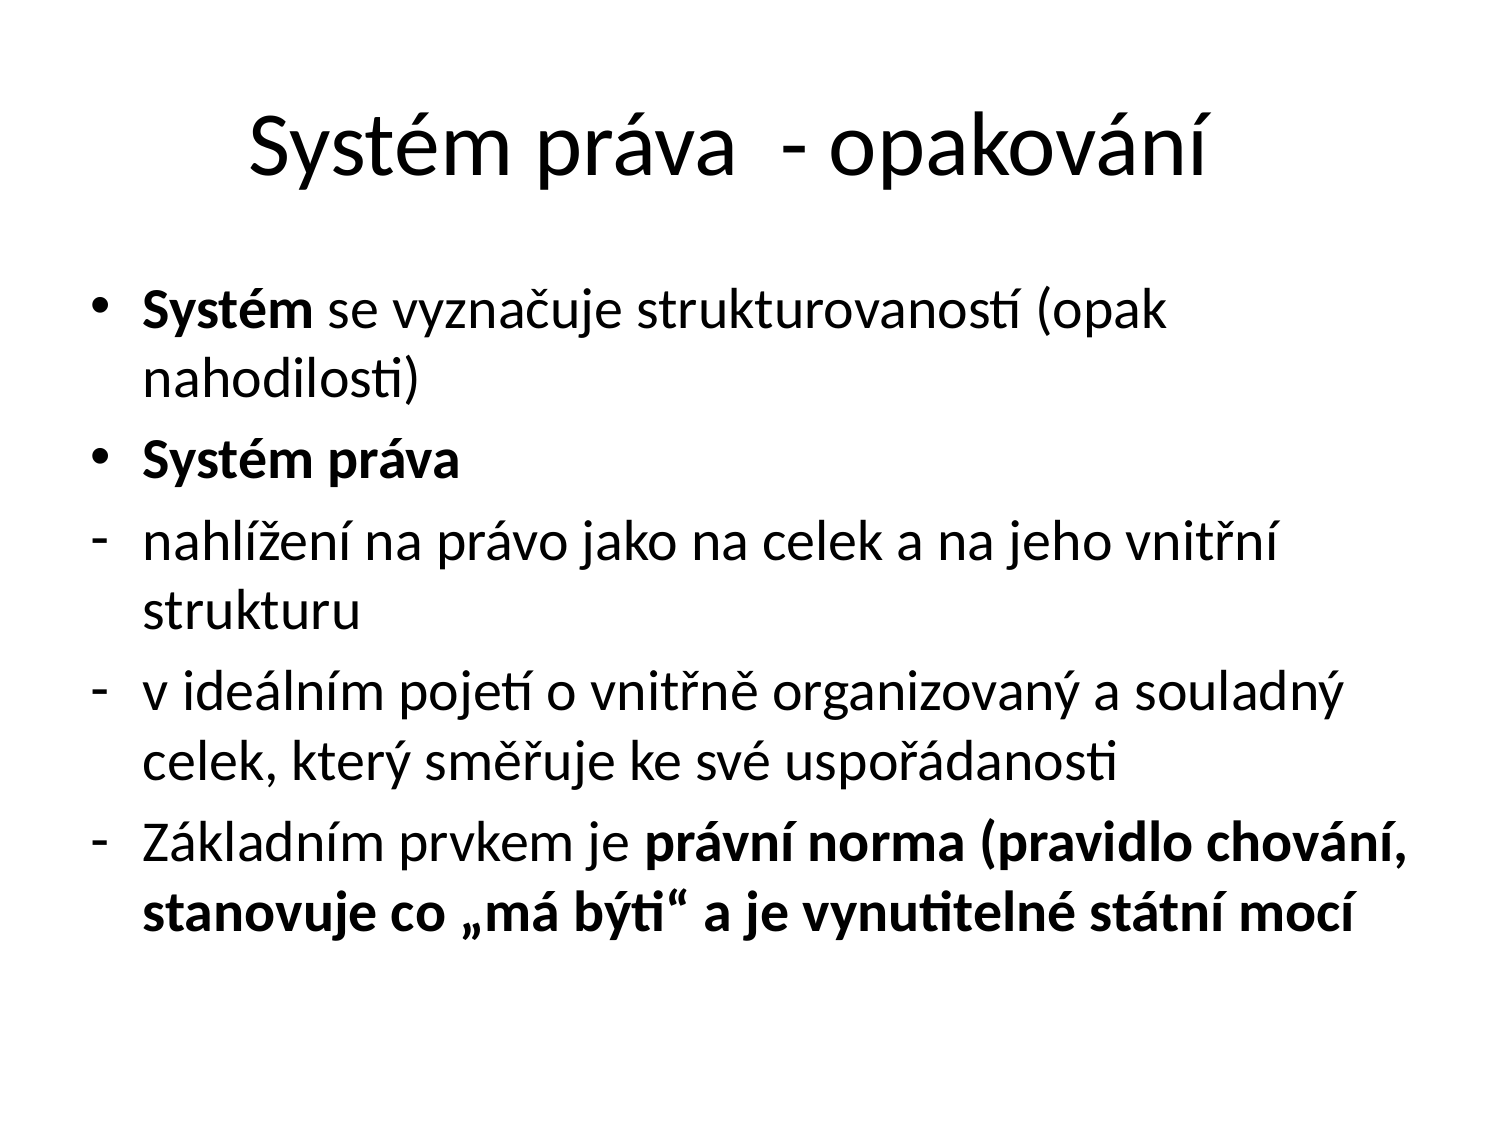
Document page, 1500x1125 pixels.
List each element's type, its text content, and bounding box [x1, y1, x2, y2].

list Systém se vyznačuje strukturovaností (opak nahodilosti) Systém práva nahlížení na právo jako na celek a na jeho vnitřní strukturu v ideálním pojetí o vnitřně organizovaný a souladný celek, který směřuje ke své uspořádanosti Základním prvkem je právní norma (pravidlo chování, stanovuje co „má býti“ a je vynutitelné státní mocí [75, 262, 1425, 1005]
title Systém práva - opakování [75, 45, 1425, 233]
